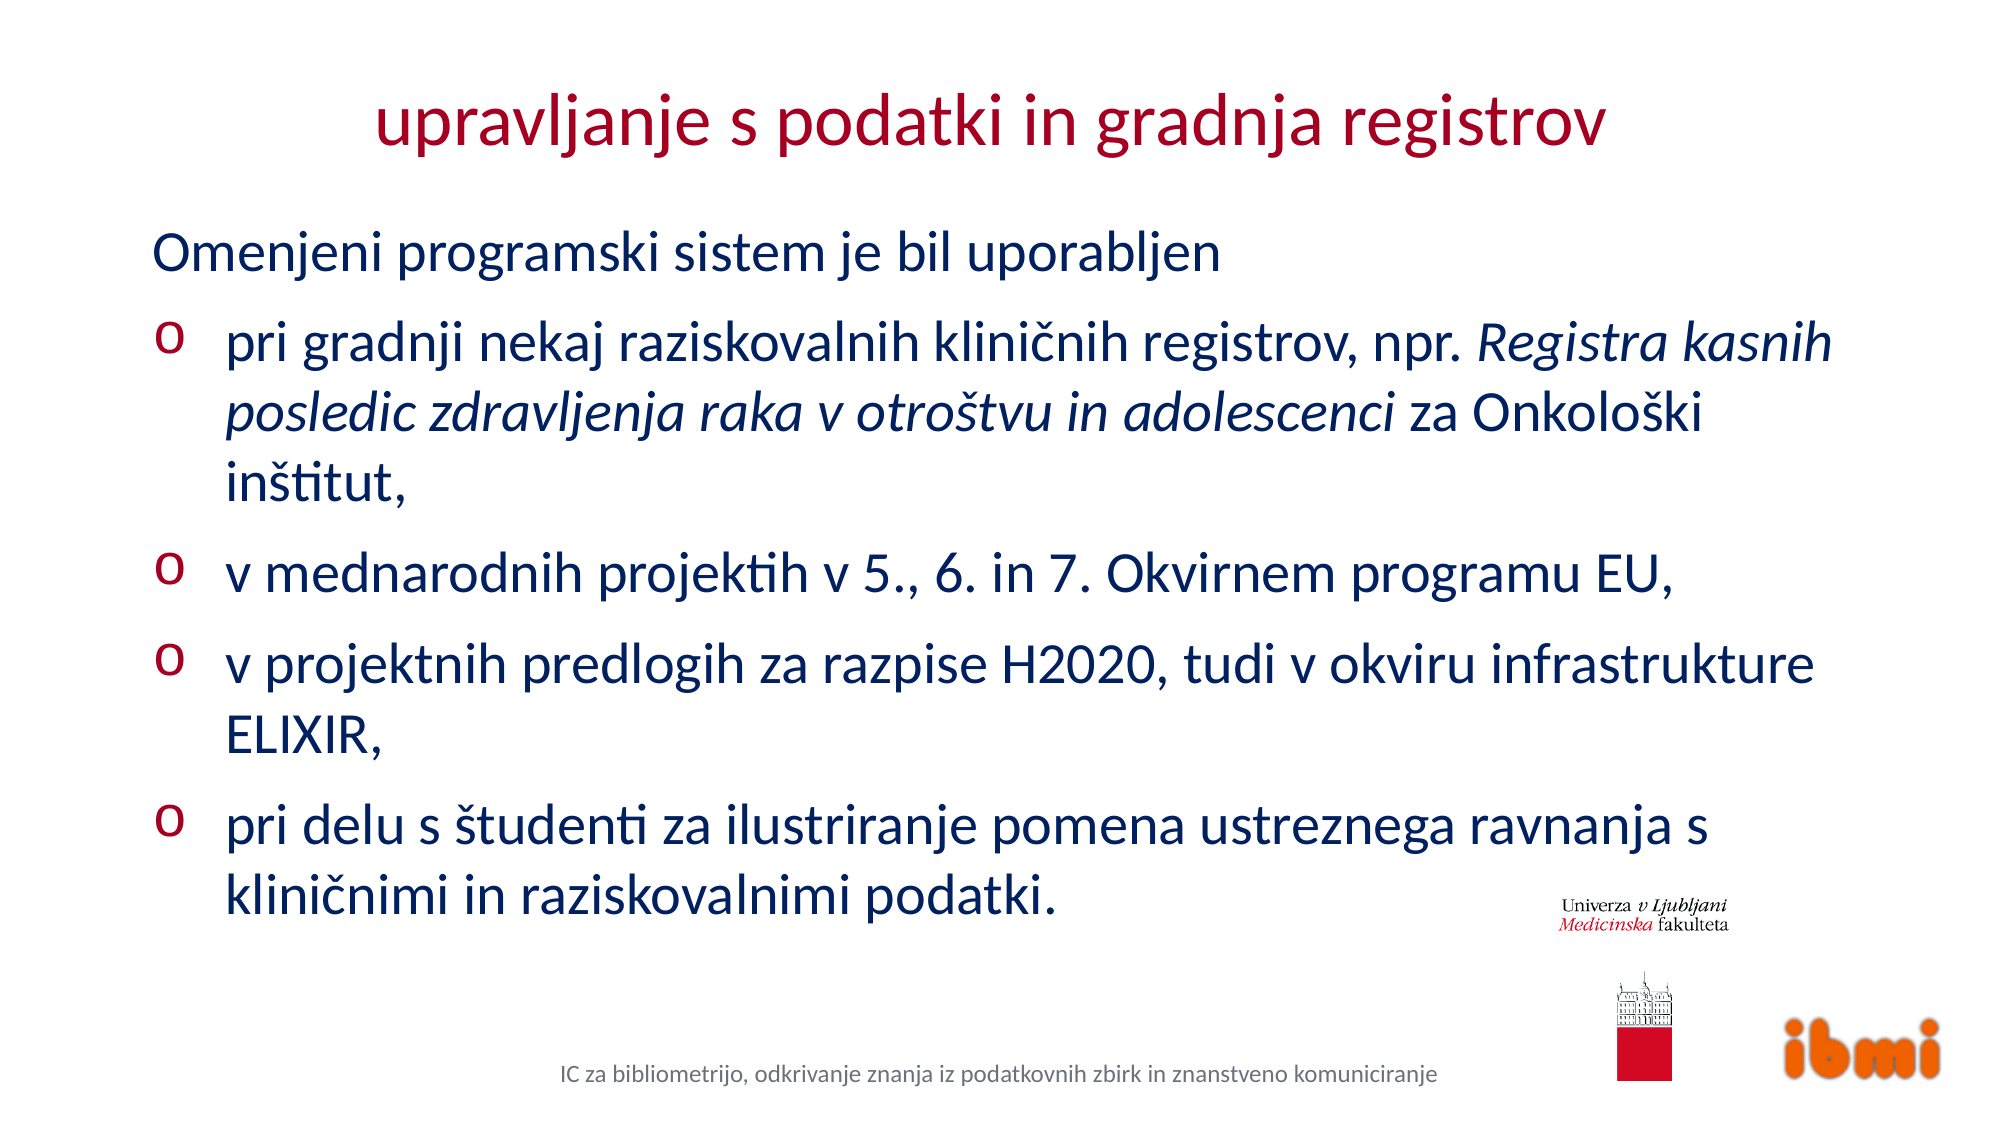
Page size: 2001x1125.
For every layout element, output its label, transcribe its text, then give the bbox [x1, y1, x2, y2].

picture [1552, 895, 1731, 1083]
title upravljanje s podatki in gradnja registrov [137, 59, 1863, 184]
picture [1778, 1015, 1947, 1083]
list Omenjeni programski sistem je bil uporabljen pri gradnji nekaj raziskovalnih kliničnih registrov, npr. Registra kasnih posledic zdravljenja raka v otroštvu in adolescenci za Onkološki inštitut, v mednarodnih projektih v 5., 6. in 7. Okvirnem programu EU, v projektnih predlogih za razpise H2020, tudi v okviru infrastrukture ELIXIR, pri delu s študenti za ilustriranje pomena ustreznega ravnanja s kliničnimi in raziskovalnimi podatki. [137, 205, 1863, 975]
footer IC za bibliometrijo, odkrivanje znanja iz podatkovnih zbirk in znanstveno komuniciranje [358, 1042, 1642, 1103]
